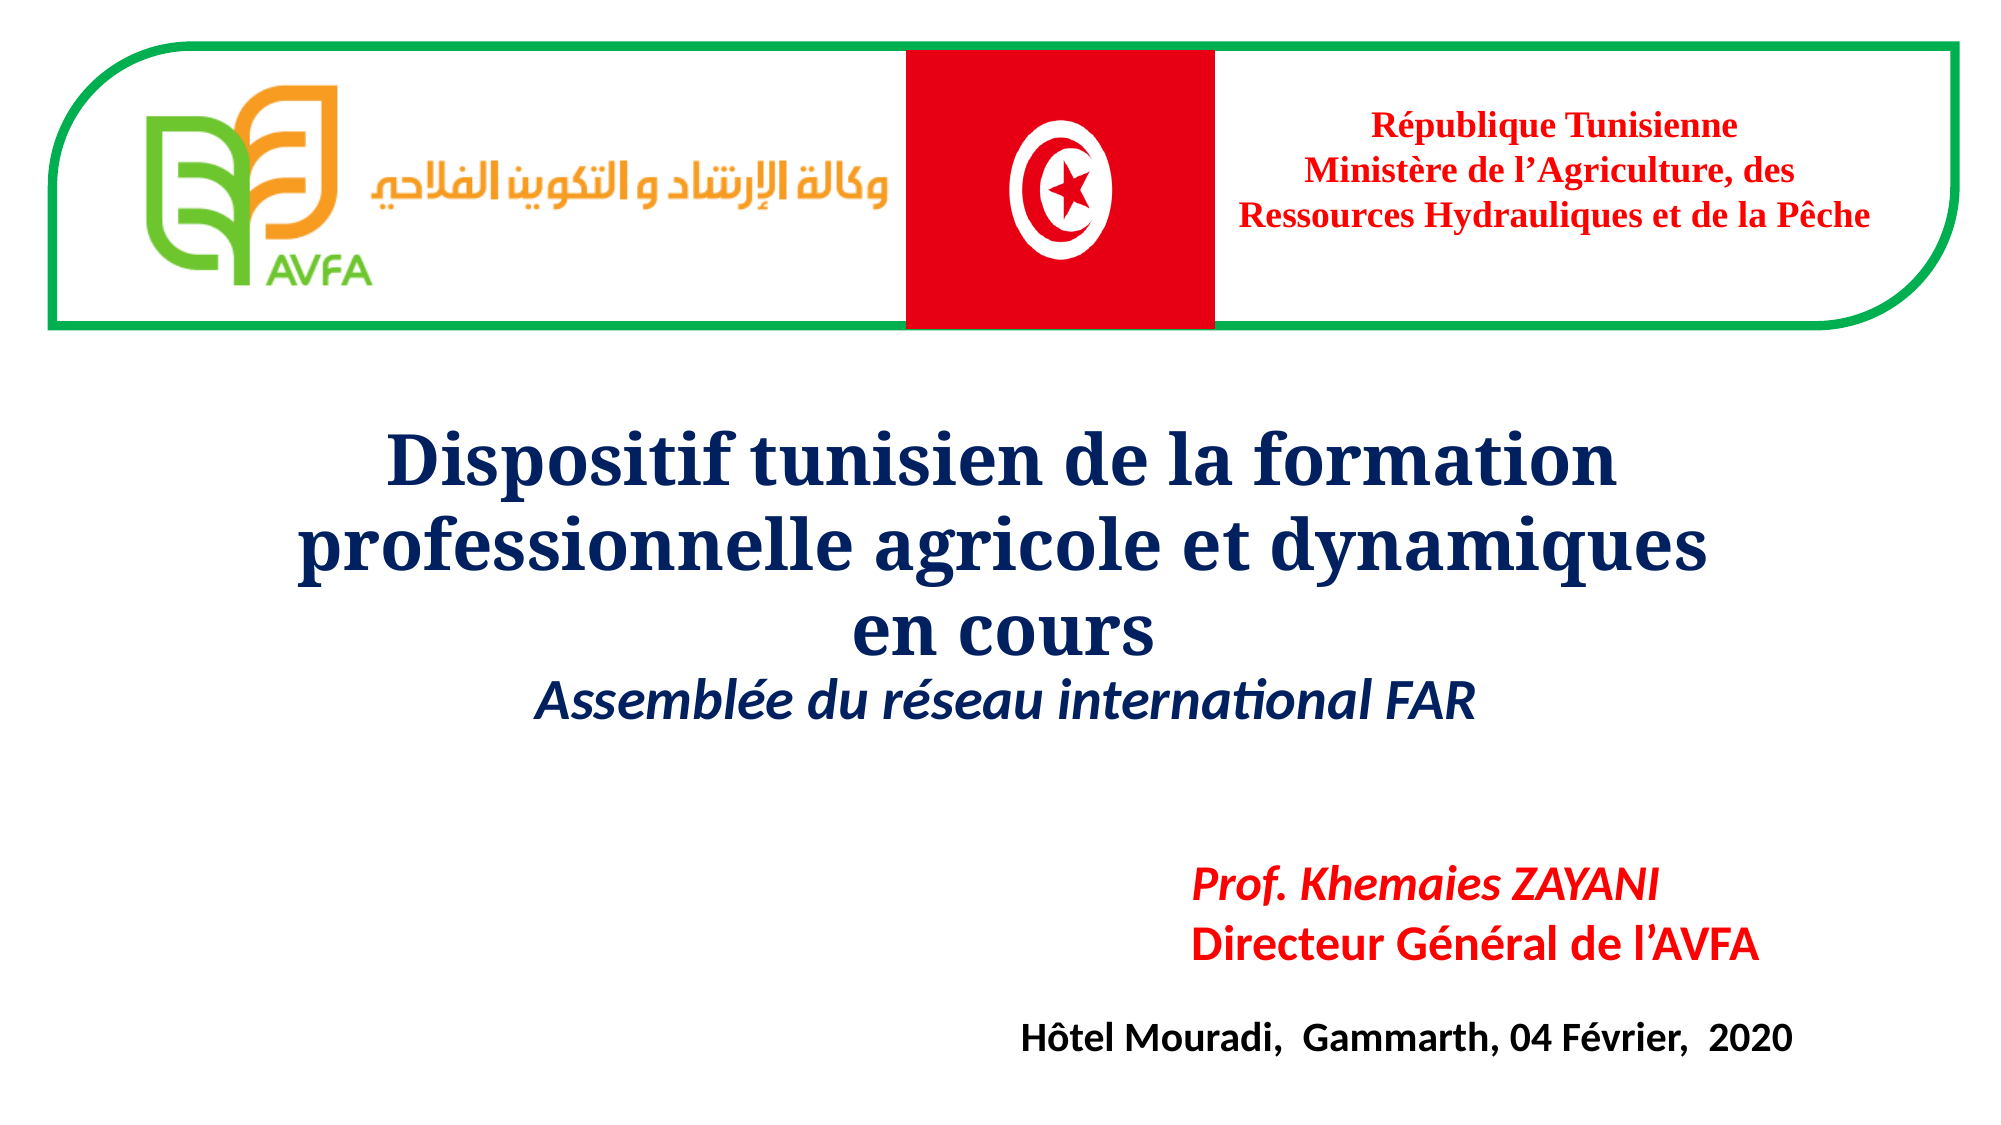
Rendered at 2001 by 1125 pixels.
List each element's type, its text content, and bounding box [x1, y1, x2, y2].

picture [115, 76, 897, 296]
text_box Hôtel Mouradi, Gammarth, 04 Février, 2020 [1006, 1002, 1900, 1068]
text_box Assemblée du réseau international FAR [80, 653, 1934, 739]
text_box Dispositif tunisien de la formation professionnelle agricole et dynamiques en cours [267, 407, 1741, 653]
text_box République Tunisienne Ministère de l’Agriculture, des Ressources Hydrauliques et de la Pêche [1215, 92, 1900, 288]
picture [906, 50, 1215, 329]
text_box Prof. Khemaies ZAYANI Directeur Général de l’AVFA [1176, 843, 1819, 978]
text_box [51, 45, 1956, 327]
